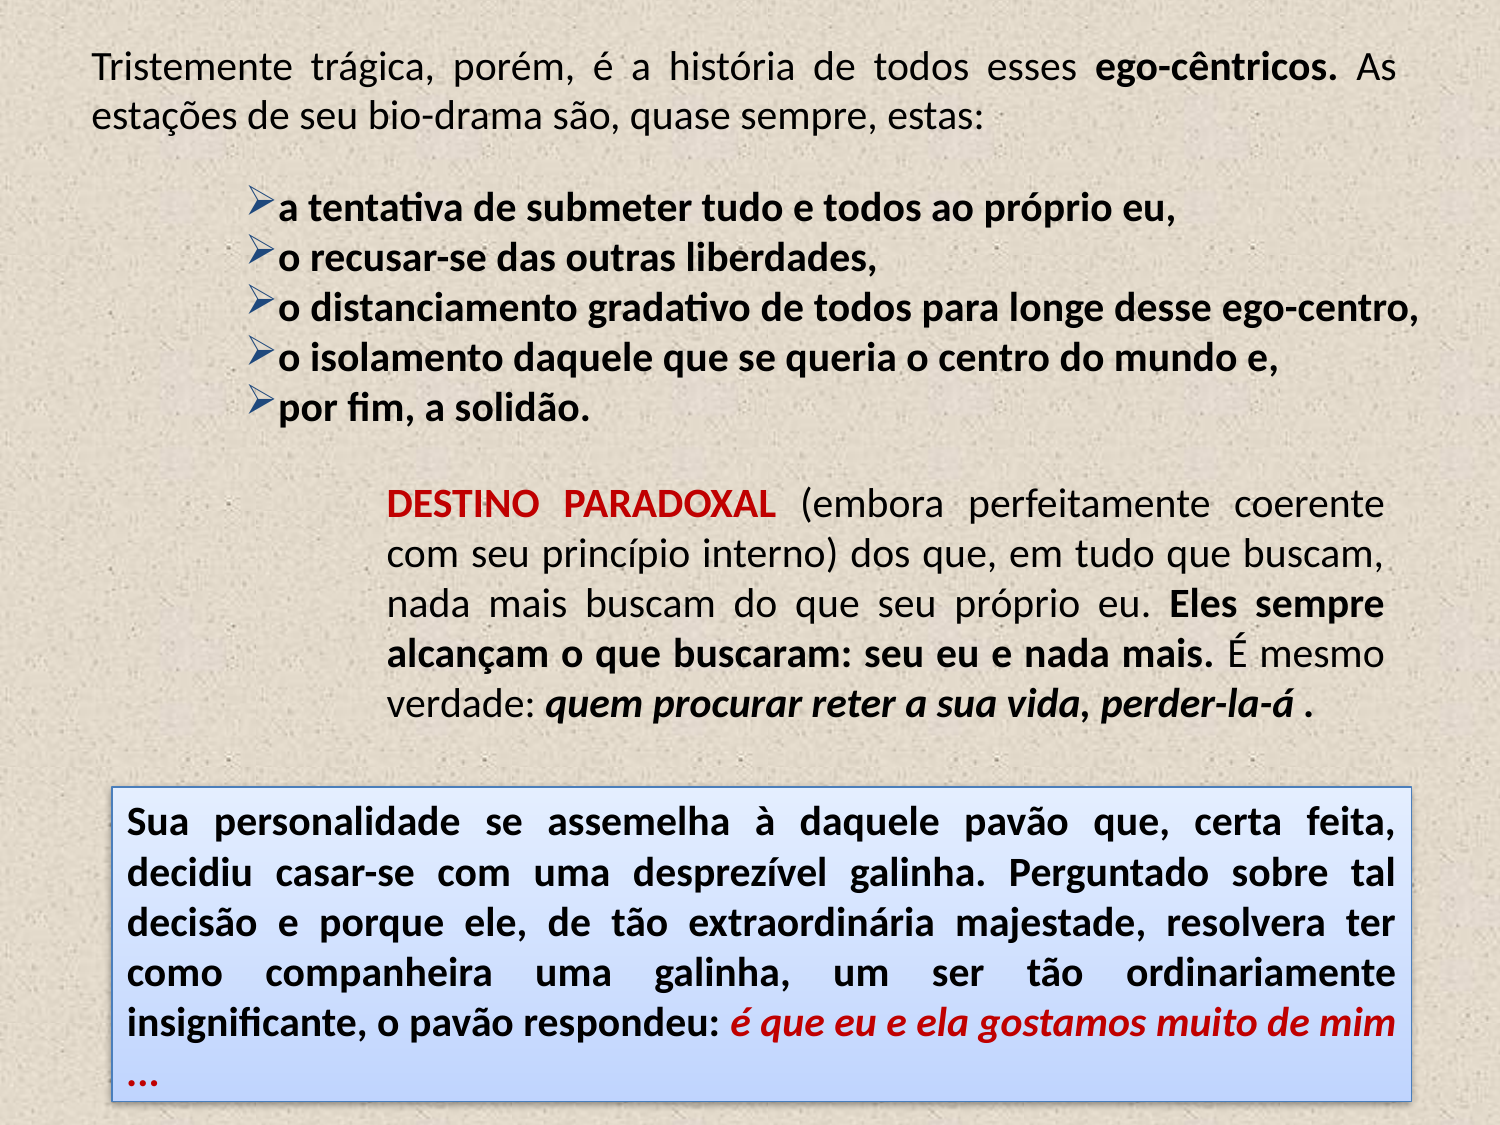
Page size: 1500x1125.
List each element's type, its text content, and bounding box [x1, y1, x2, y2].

text_box Tristemente trágica, porém, é a história de todos esses ego-cêntricos. As estações de seu bio-drama são, quase sempre, estas: [76, 30, 1412, 146]
text_box Sua personalidade se assemelha à daquele pavão que, certa feita, decidiu casar-se com uma desprezível galinha. Perguntado sobre tal decisão e porque ele, de tão extraordinária majestade, resolvera ter como companheira uma galinha, um ser tão ordinariamente insignificante, o pavão respondeu: é que eu e ela gostamos muito de mim ... [111, 786, 1412, 1102]
text_box a tentativa de submeter tudo e todos ao próprio eu, o recusar-se das outras liberdades, o distanciamento gradativo de todos para longe desse ego-centro, o isolamento daquele que se queria o centro do mundo e, por fim, a solidão. [230, 172, 1435, 438]
picture [0, 0, 1500, 1125]
text_box DESTINO PARADOXAL (embora perfeitamente coerente com seu princípio interno) dos que, em tudo que buscam, nada mais buscam do que seu próprio eu. Eles sempre alcançam o que buscaram: seu eu e nada mais. É mesmo verdade: quem procurar reter a sua vida, perder-la-á . [371, 468, 1400, 733]
